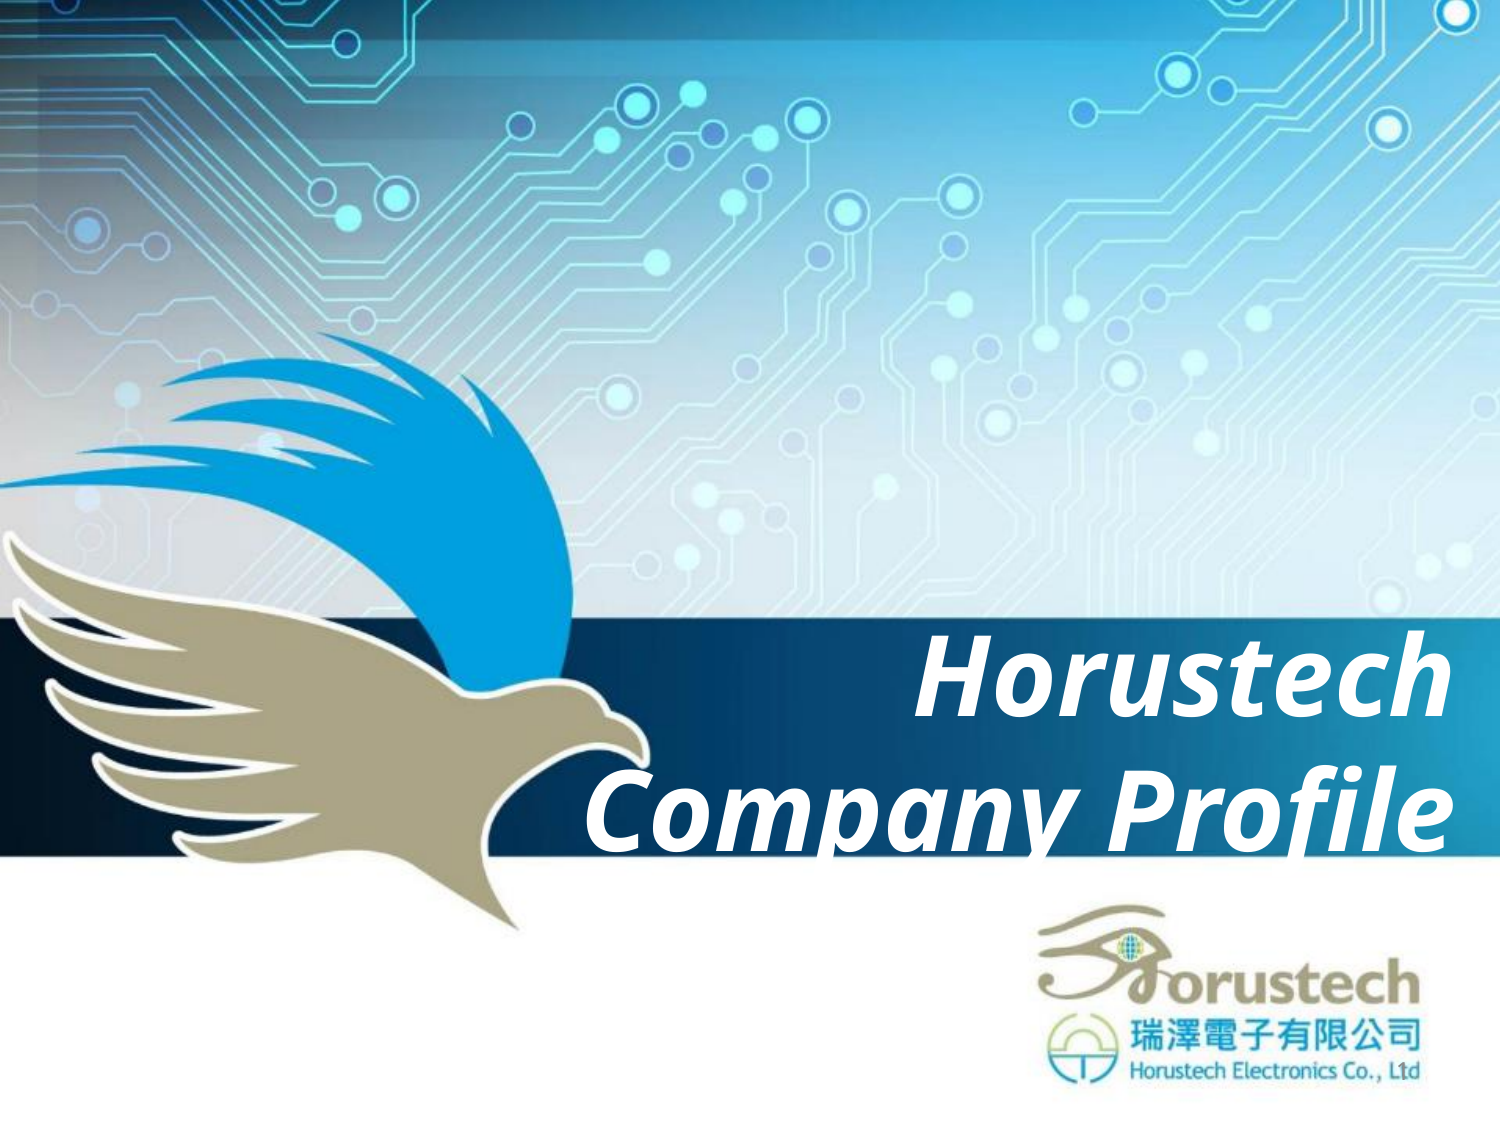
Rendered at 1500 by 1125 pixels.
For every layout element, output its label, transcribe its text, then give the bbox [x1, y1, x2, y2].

slide_number 1 [1074, 1042, 1425, 1103]
text_box Horustech Company Profile [537, 645, 1473, 833]
picture [0, 0, 1500, 1125]
